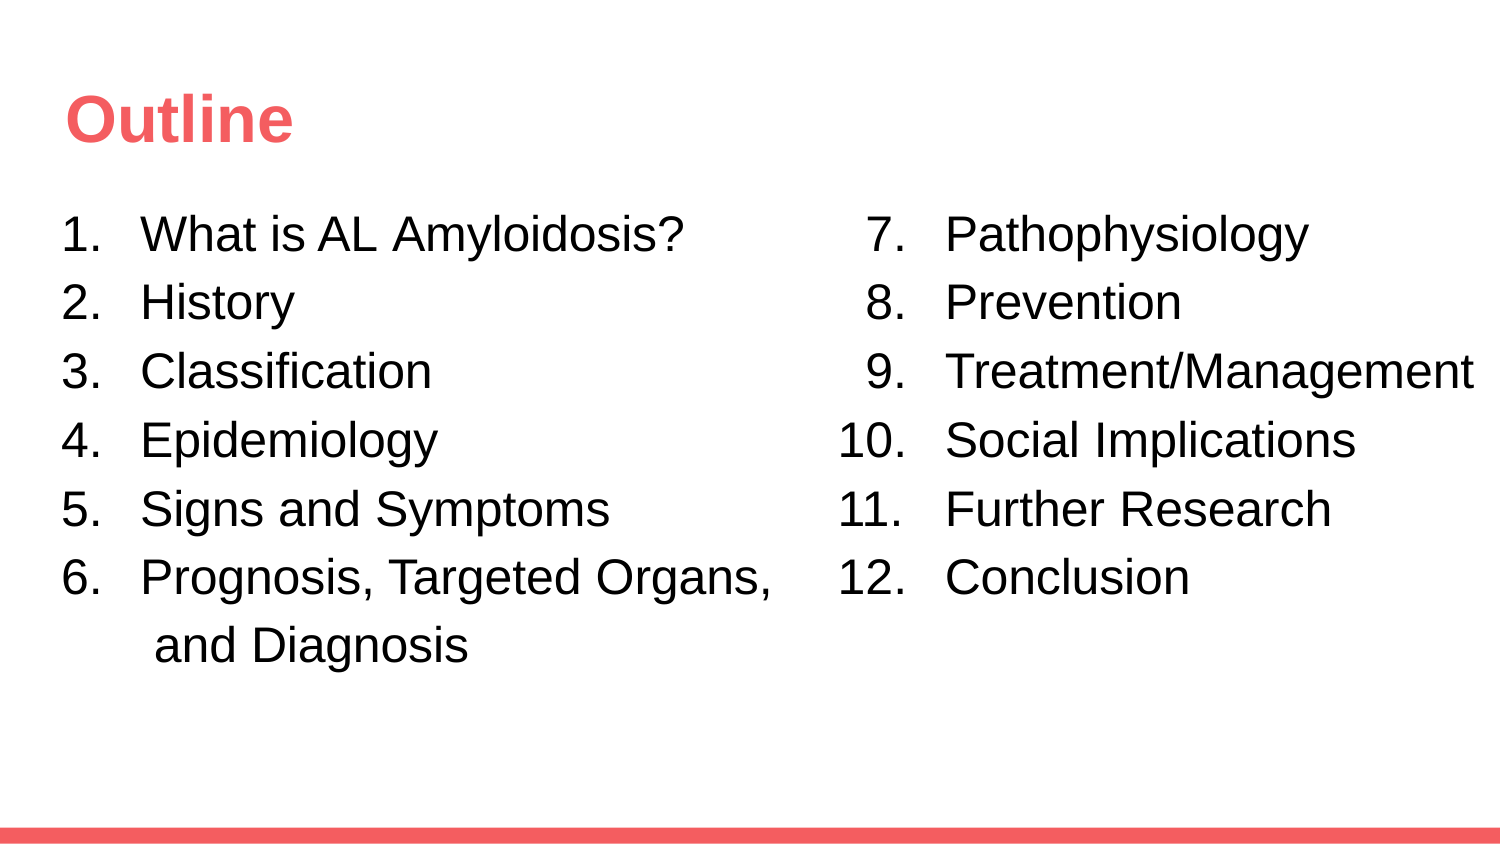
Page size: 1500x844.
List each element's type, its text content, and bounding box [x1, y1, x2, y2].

title Outline [63, 73, 297, 190]
text_box What is AL Amyloidosis? History Classification Epidemiology Signs and Symptoms Prognosis, Targeted Organs, and Diagnosis [58, 190, 783, 673]
text_box Pathophysiology Prevention Treatment/Management Social Implications Further Research Conclusion [835, 190, 1480, 605]
